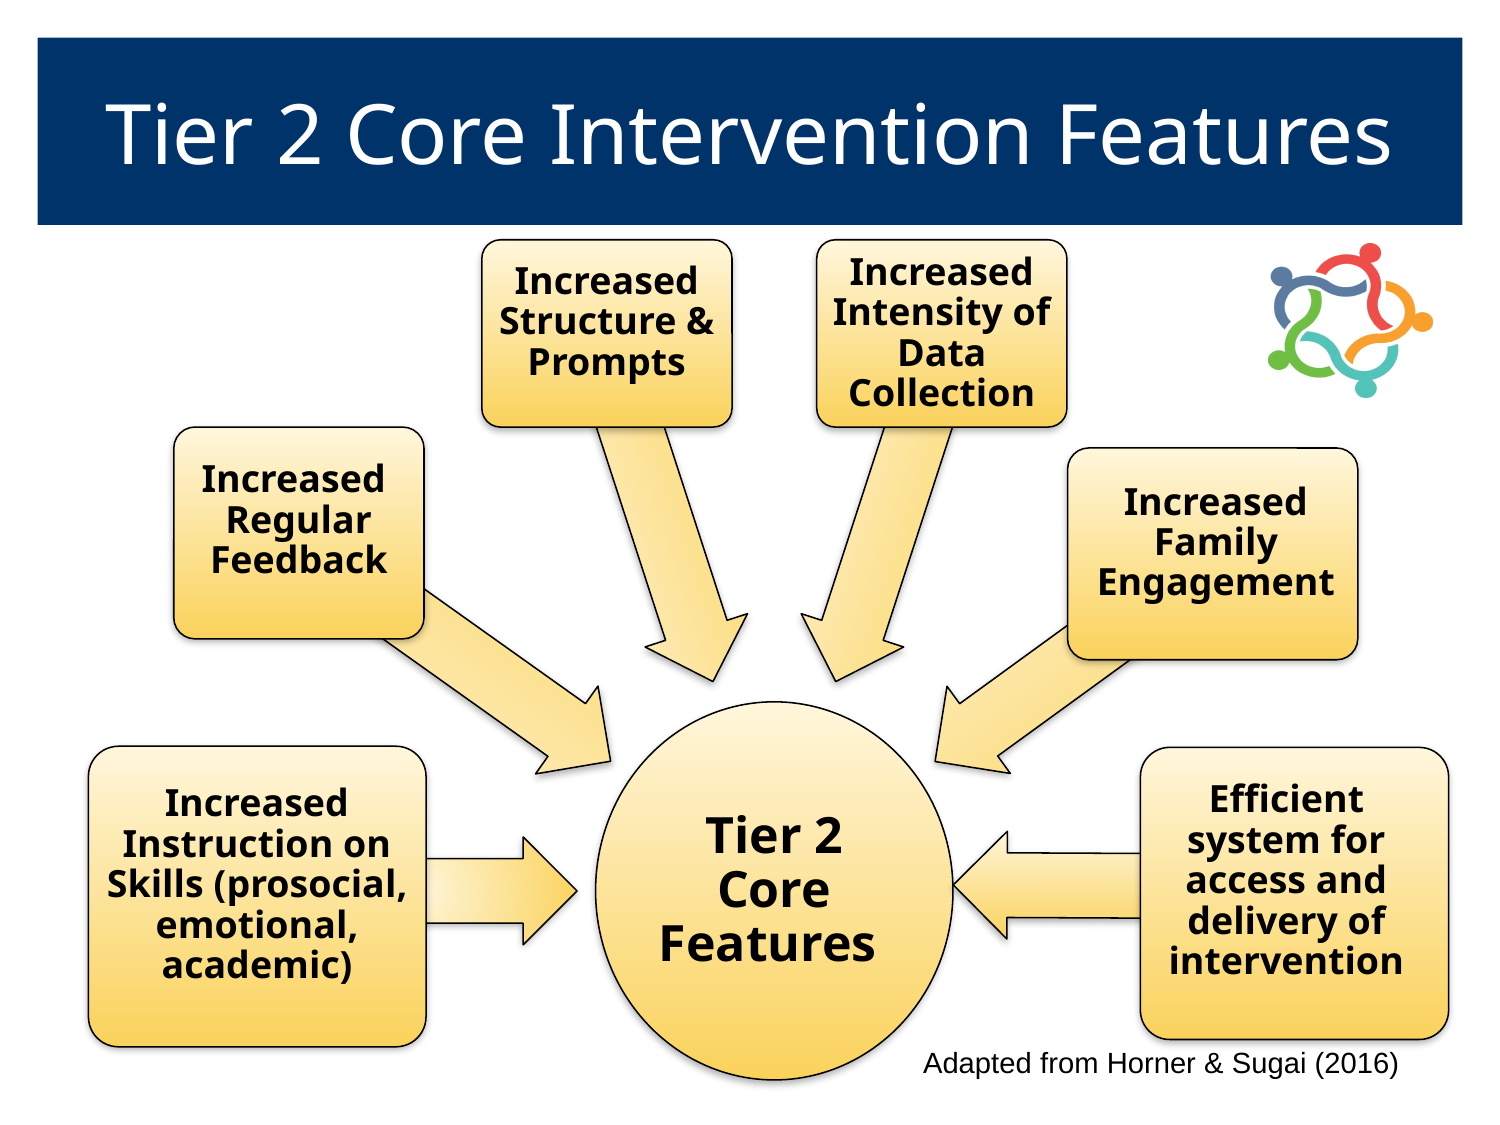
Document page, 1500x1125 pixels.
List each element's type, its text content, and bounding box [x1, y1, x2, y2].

picture [1268, 243, 1433, 398]
title Tier 2 Core Intervention Features [37, 37, 1463, 225]
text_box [88, 239, 1461, 1081]
